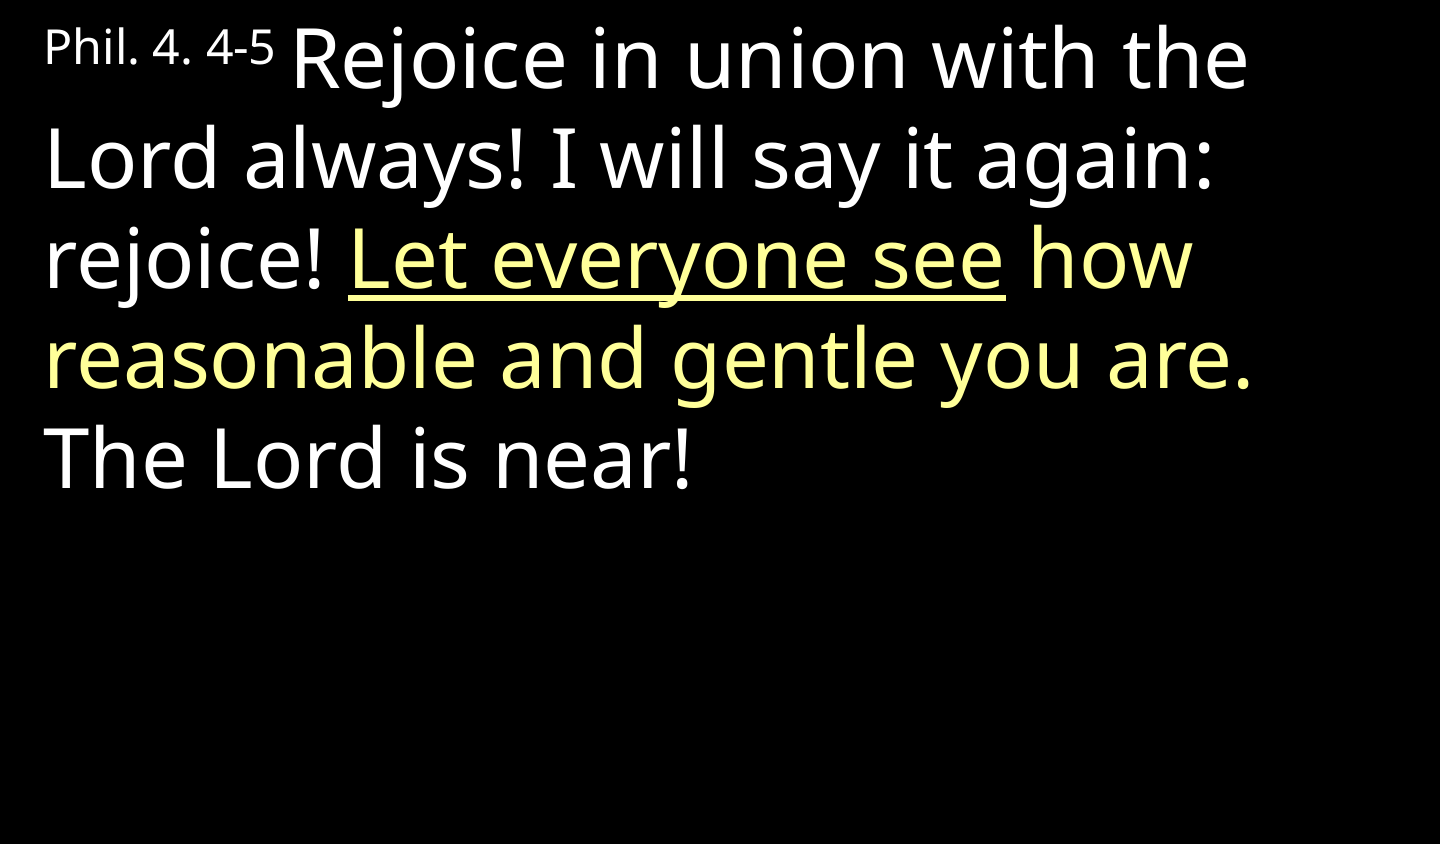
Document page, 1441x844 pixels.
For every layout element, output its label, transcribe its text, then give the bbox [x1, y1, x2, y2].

subtitle Phil. 4. 4-5 Rejoice in union with the Lord always! I will say it again: rejoice! Let everyone see how reasonable and gentle you are. The Lord is near! [32, 0, 1408, 844]
